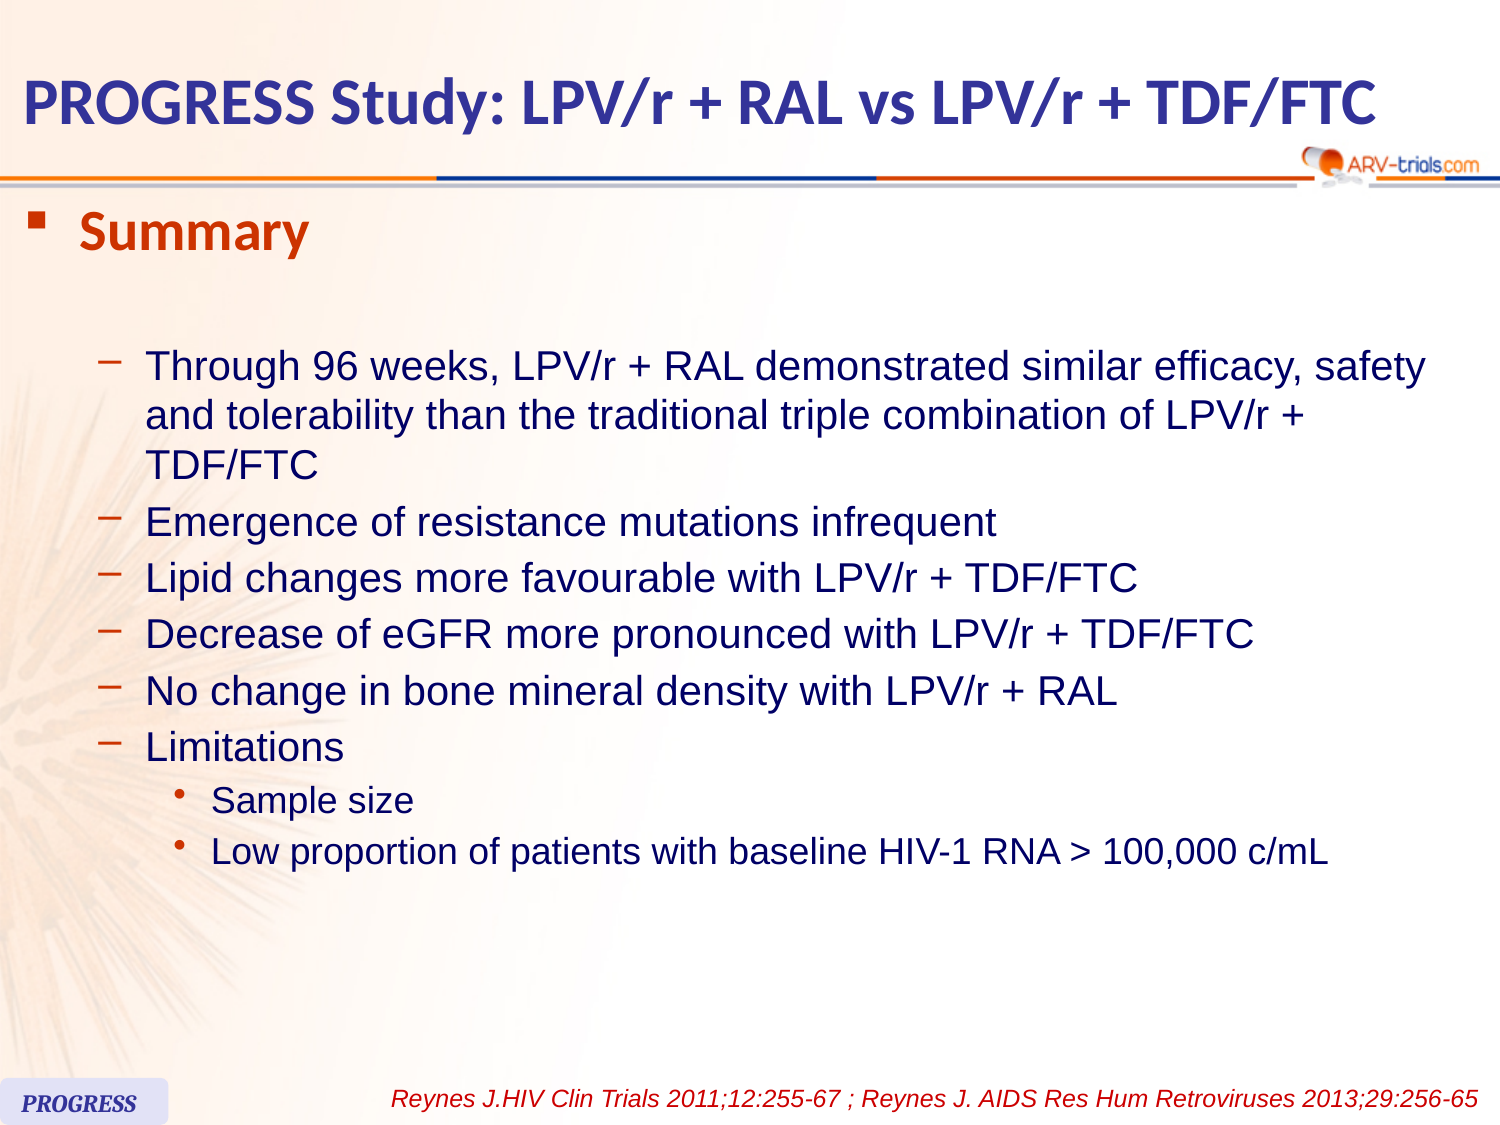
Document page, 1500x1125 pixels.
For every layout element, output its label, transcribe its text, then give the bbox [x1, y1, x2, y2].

text_box Reynes J.HIV Clin Trials 2011;12:255-67 ; Reynes J. AIDS Res Hum Retroviruses 2013;29:256-65 [336, 1074, 1496, 1120]
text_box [0, 1077, 169, 1125]
picture [0, 0, 1500, 1125]
list Summary Through 96 weeks, LPV/r + RAL demonstrated similar efficacy, safety and tolerability than the traditional triple combination of LPV/r + TDF/FTC Emergence of resistance mutations infrequent Lipid changes more favourable with LPV/r + TDF/FTC Decrease of eGFR more pronounced with LPV/r + TDF/FTC No change in bone mineral density with LPV/r + RAL Limitations Sample size Low proportion of patients with baseline HIV-1 RNA > 100,000 c/mL [8, 184, 1489, 1055]
title PROGRESS Study: LPV/r + RAL vs LPV/r + TDF/FTC [8, 7, 1489, 184]
